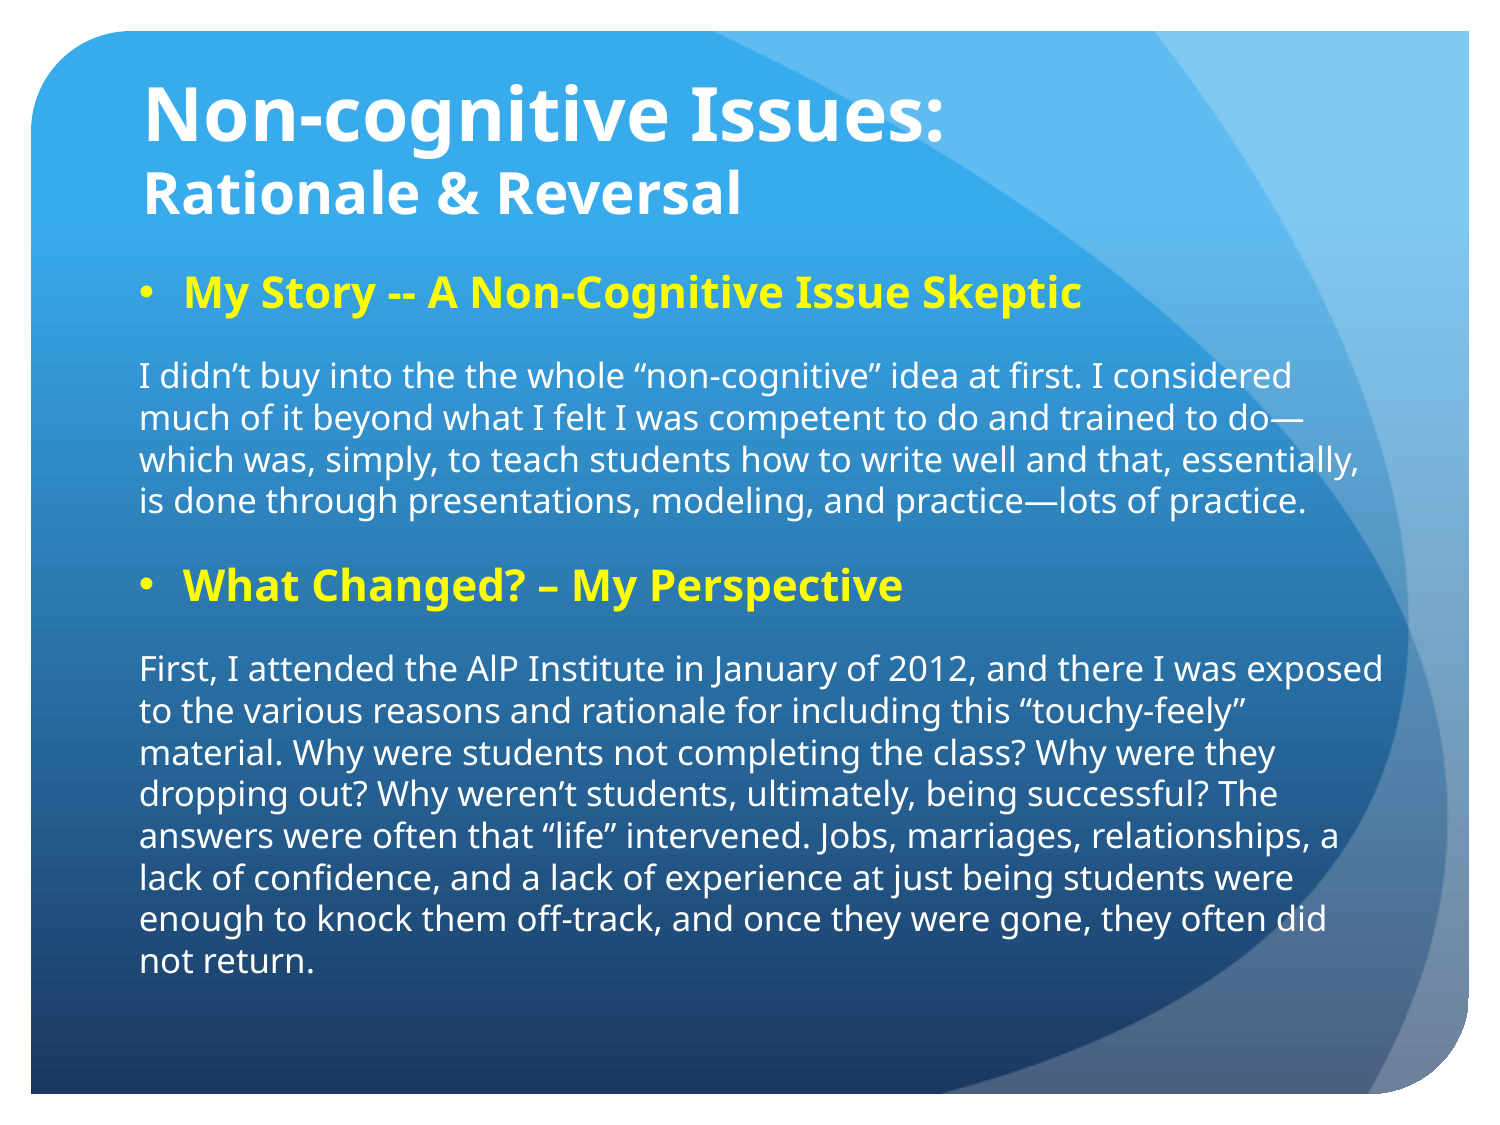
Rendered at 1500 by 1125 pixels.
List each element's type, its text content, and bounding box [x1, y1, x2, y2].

list My Story -- A Non-Cognitive Issue Skeptic I didn’t buy into the the whole “non-cognitive” idea at first. I considered much of it beyond what I felt I was competent to do and trained to do—which was, simply, to teach students how to write well and that, essentially, is done through presentations, modeling, and practice—lots of practice. What Changed? – My Perspective First, I attended the AlP Institute in January of 2012, and there I was exposed to the various reasons and rationale for including this “touchy-feely” material. Why were students not completing the class? Why were they dropping out? Why weren’t students, ultimately, being successful? The answers were often that “life” intervened. Jobs, marriages, relationships, a lack of confidence, and a lack of experience at just being students were enough to knock them off-track, and once they were gone, they often did not return. [123, 257, 1406, 991]
picture [24, 30, 1473, 1094]
title Non-cognitive Issues: Rationale & Reversal [127, 62, 1372, 234]
